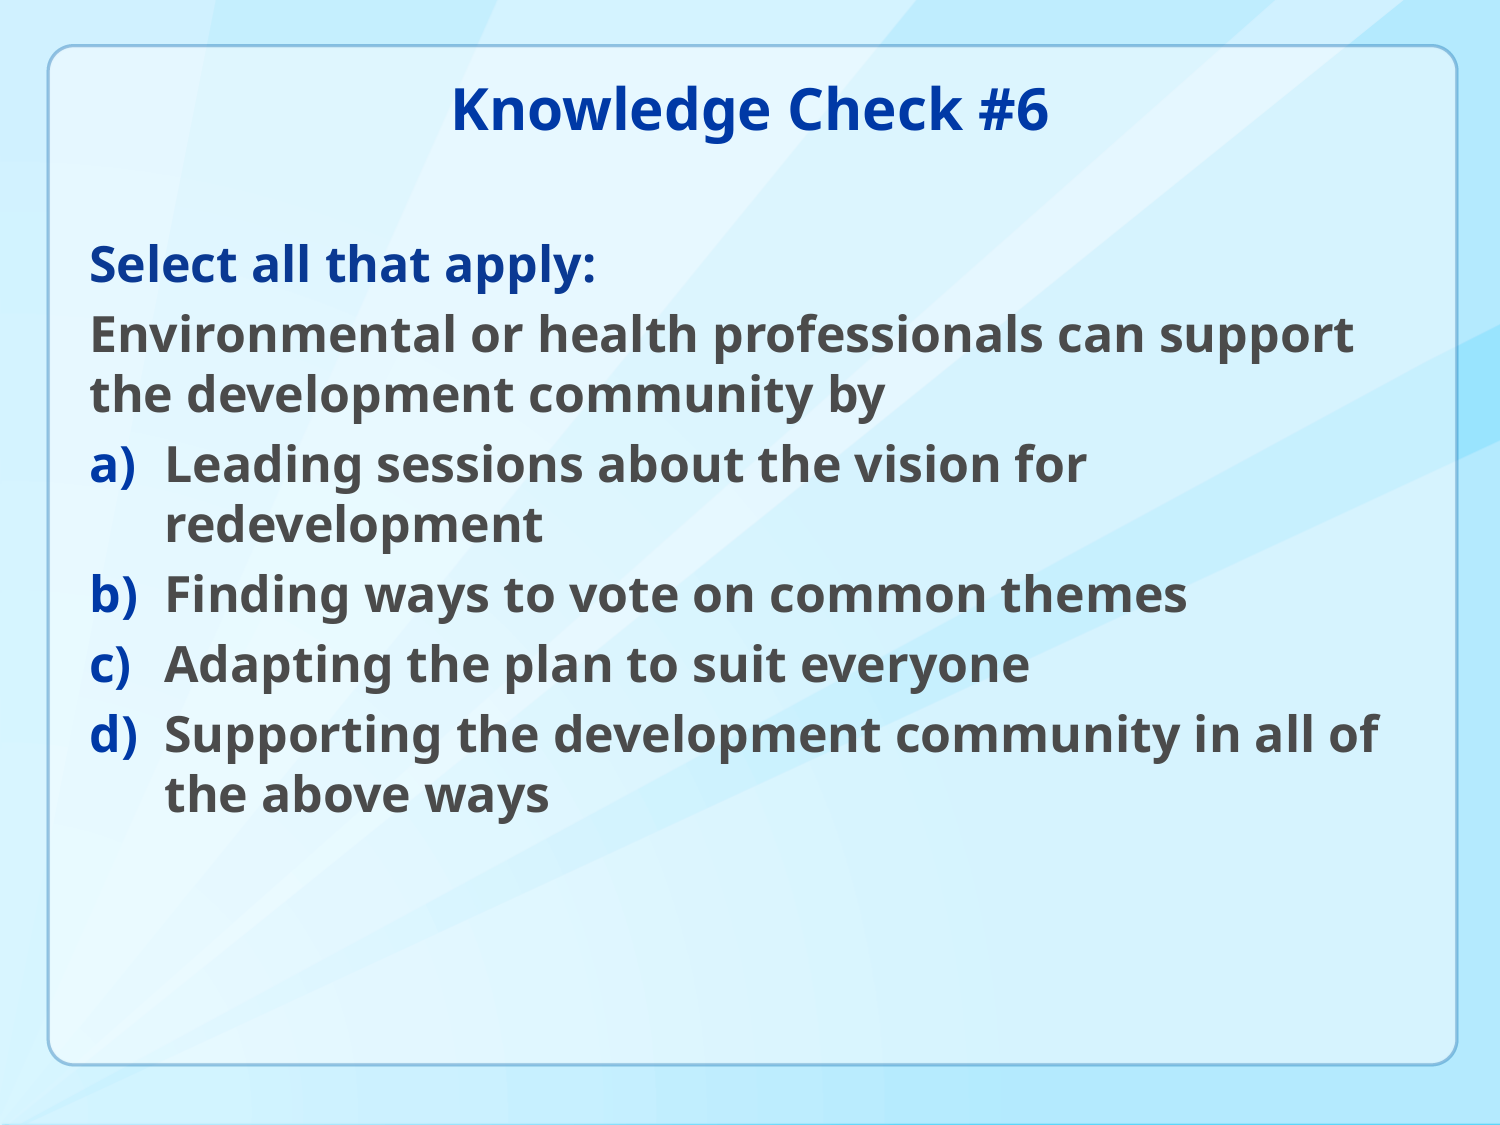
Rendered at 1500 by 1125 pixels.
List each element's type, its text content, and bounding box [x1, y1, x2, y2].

title Knowledge Check #6 [75, 45, 1425, 213]
picture [0, 0, 1500, 1125]
list Select all that apply: Environmental or health professionals can support the development community by Leading sessions about the vision for redevelopment Finding ways to vote on common themes Adapting the plan to suit everyone Supporting the development community in all of the above ways [74, 224, 1425, 838]
